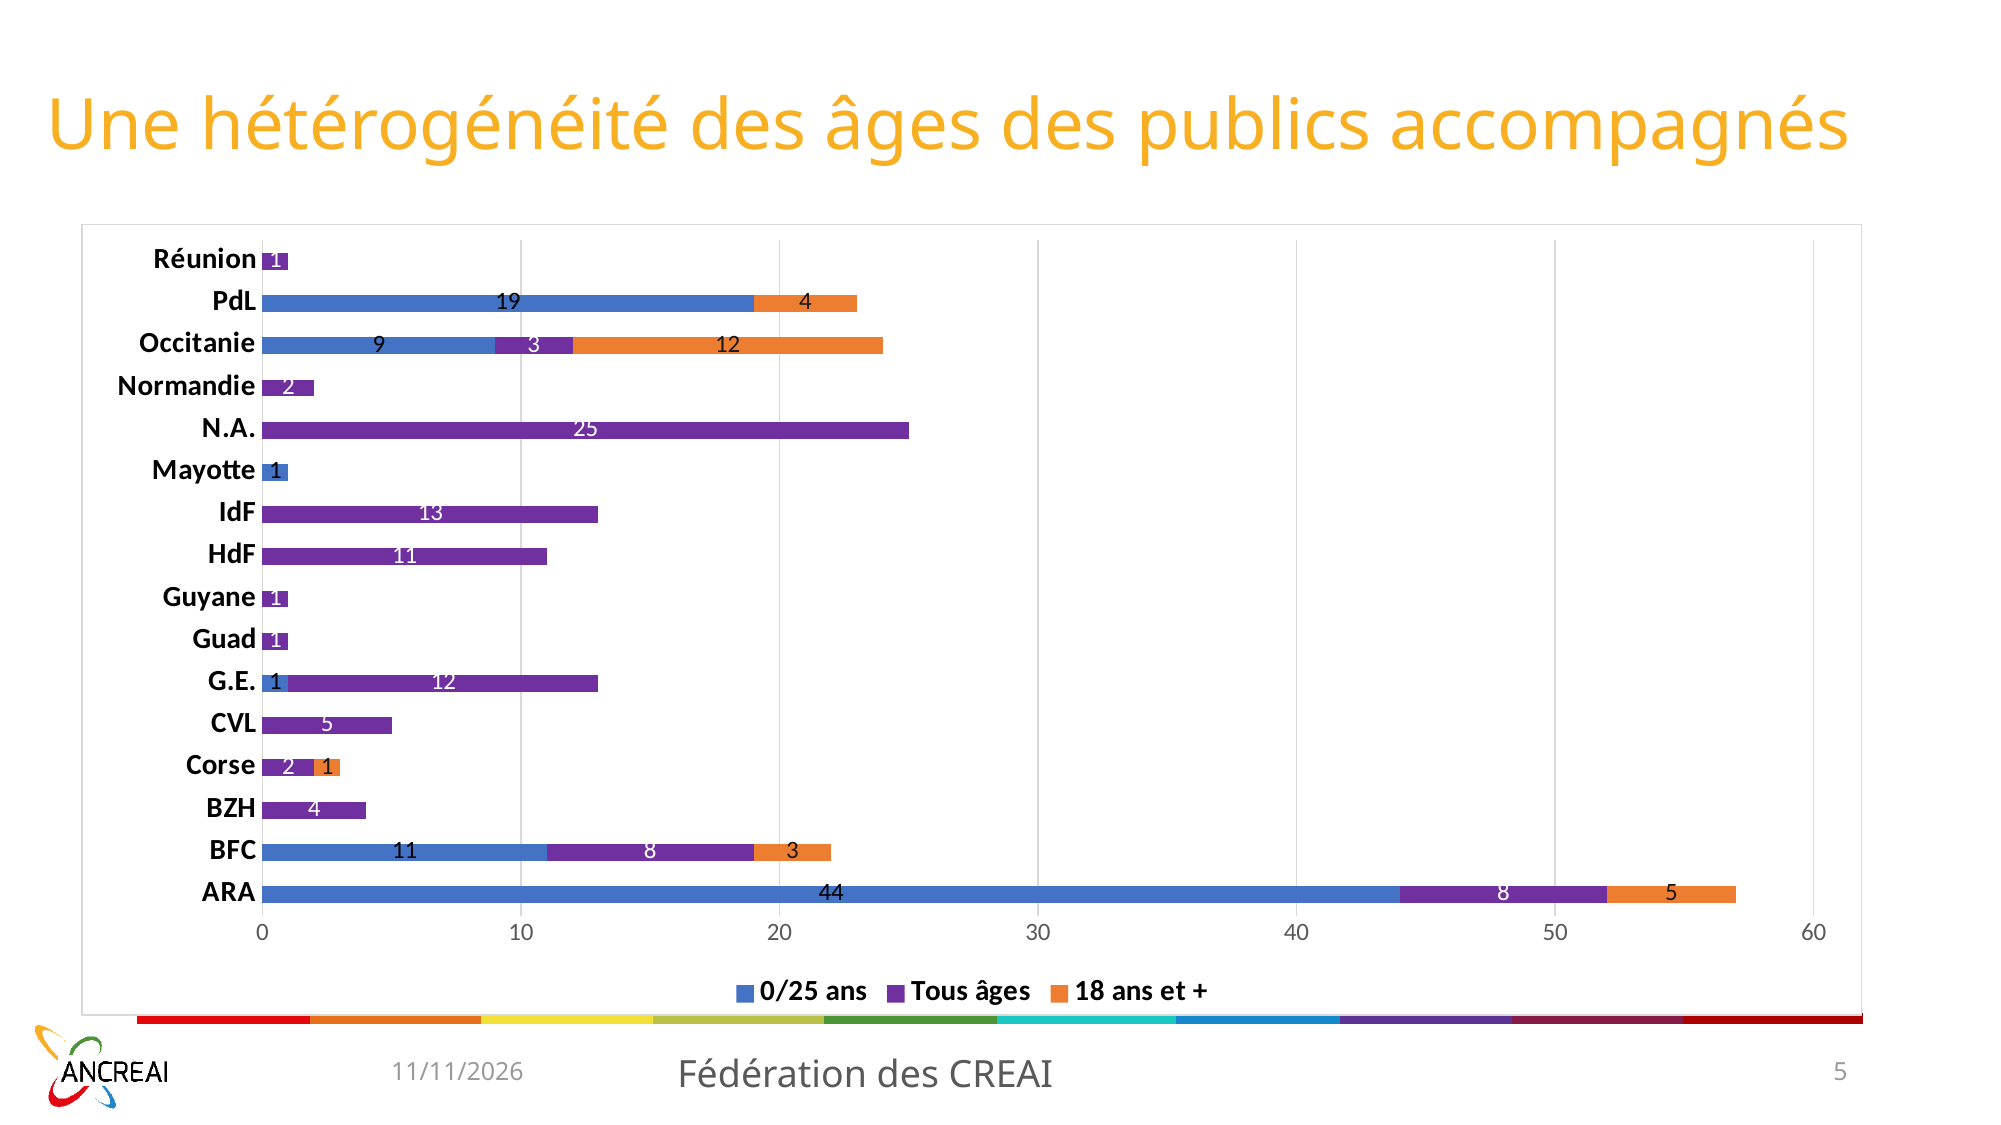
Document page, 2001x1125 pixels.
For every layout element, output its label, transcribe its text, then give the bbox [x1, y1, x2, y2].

title Une hétérogénéité des âges des publics accompagnés [31, 69, 2000, 185]
slide_number 5 [1412, 1042, 1863, 1103]
picture [7, 1013, 1863, 1122]
chart [81, 223, 1863, 1016]
footer Fédération des CREAI [662, 1042, 1338, 1103]
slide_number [376, 1042, 588, 1103]
